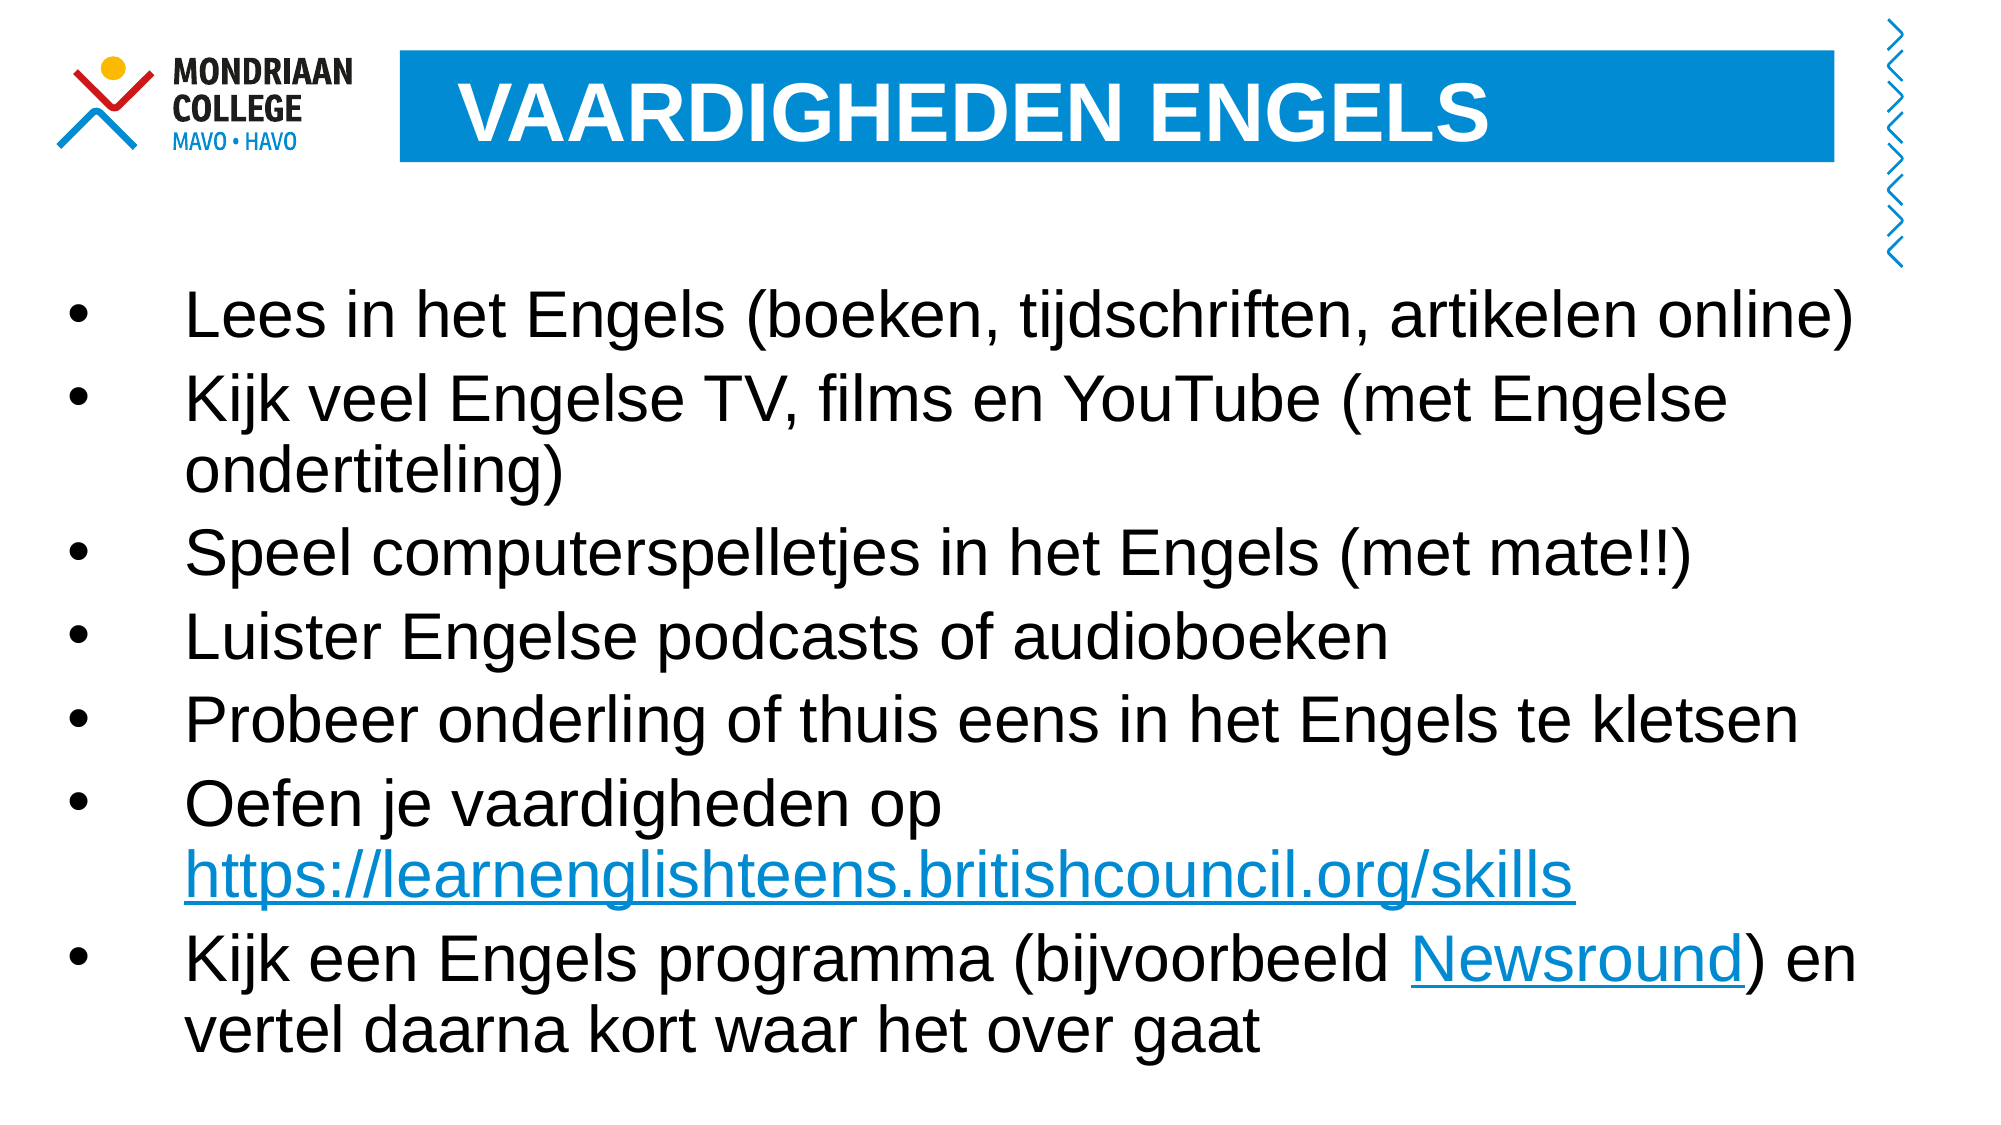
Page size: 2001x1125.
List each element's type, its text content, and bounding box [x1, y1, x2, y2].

list Lees in het Engels (boeken, tijdschriften, artikelen online) Kijk veel Engelse TV, films en YouTube (met Engelse ondertiteling) Speel computerspelletjes in het Engels (met mate!!) Luister Engelse podcasts of audioboeken Probeer onderling of thuis eens in het Engels te kletsen Oefen je vaardigheden op https://learnenglishteens.britishcouncil.org/skills Kijk een Engels programma (bijvoorbeeld Newsround) en vertel daarna kort waar het over gaat [52, 272, 1886, 1092]
text_box VAARDIGHEDEN ENGELS [399, 50, 1835, 163]
